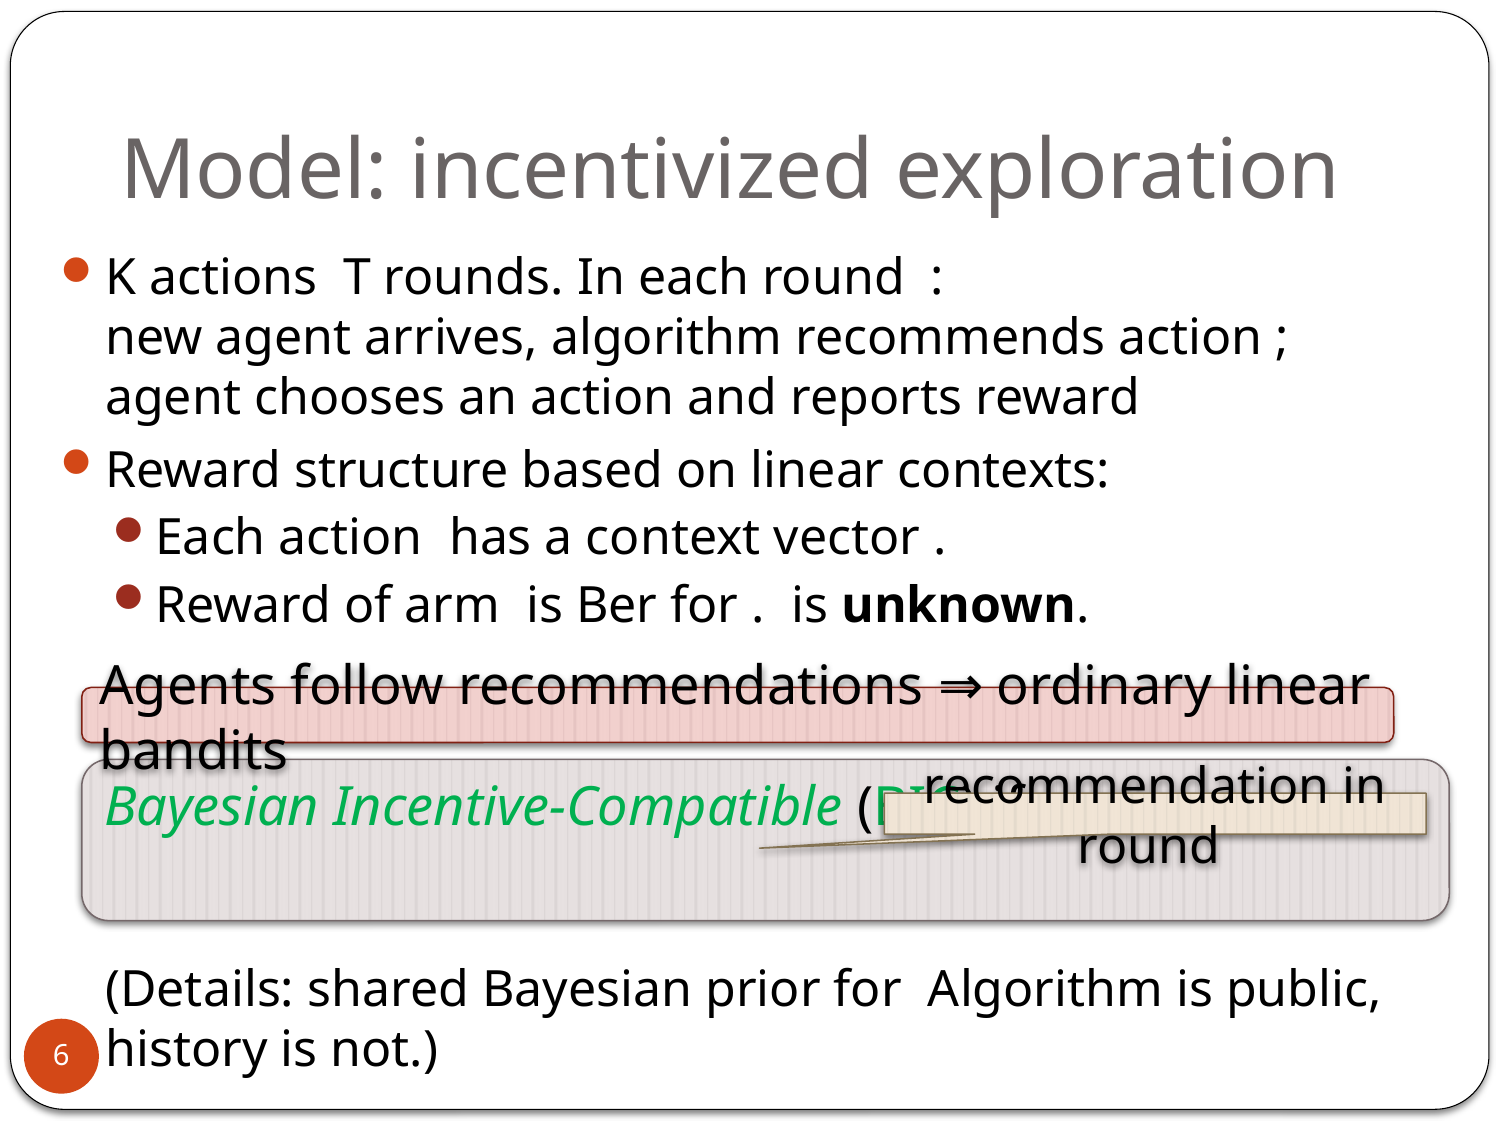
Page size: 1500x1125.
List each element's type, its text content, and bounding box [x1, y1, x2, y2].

title Model: incentivized exploration [105, 42, 1447, 231]
slide_number 6 [23, 1018, 99, 1094]
text_box Agents follow recommendations ⇒ ordinary linear bandits [81, 686, 1395, 744]
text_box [81, 759, 1450, 921]
